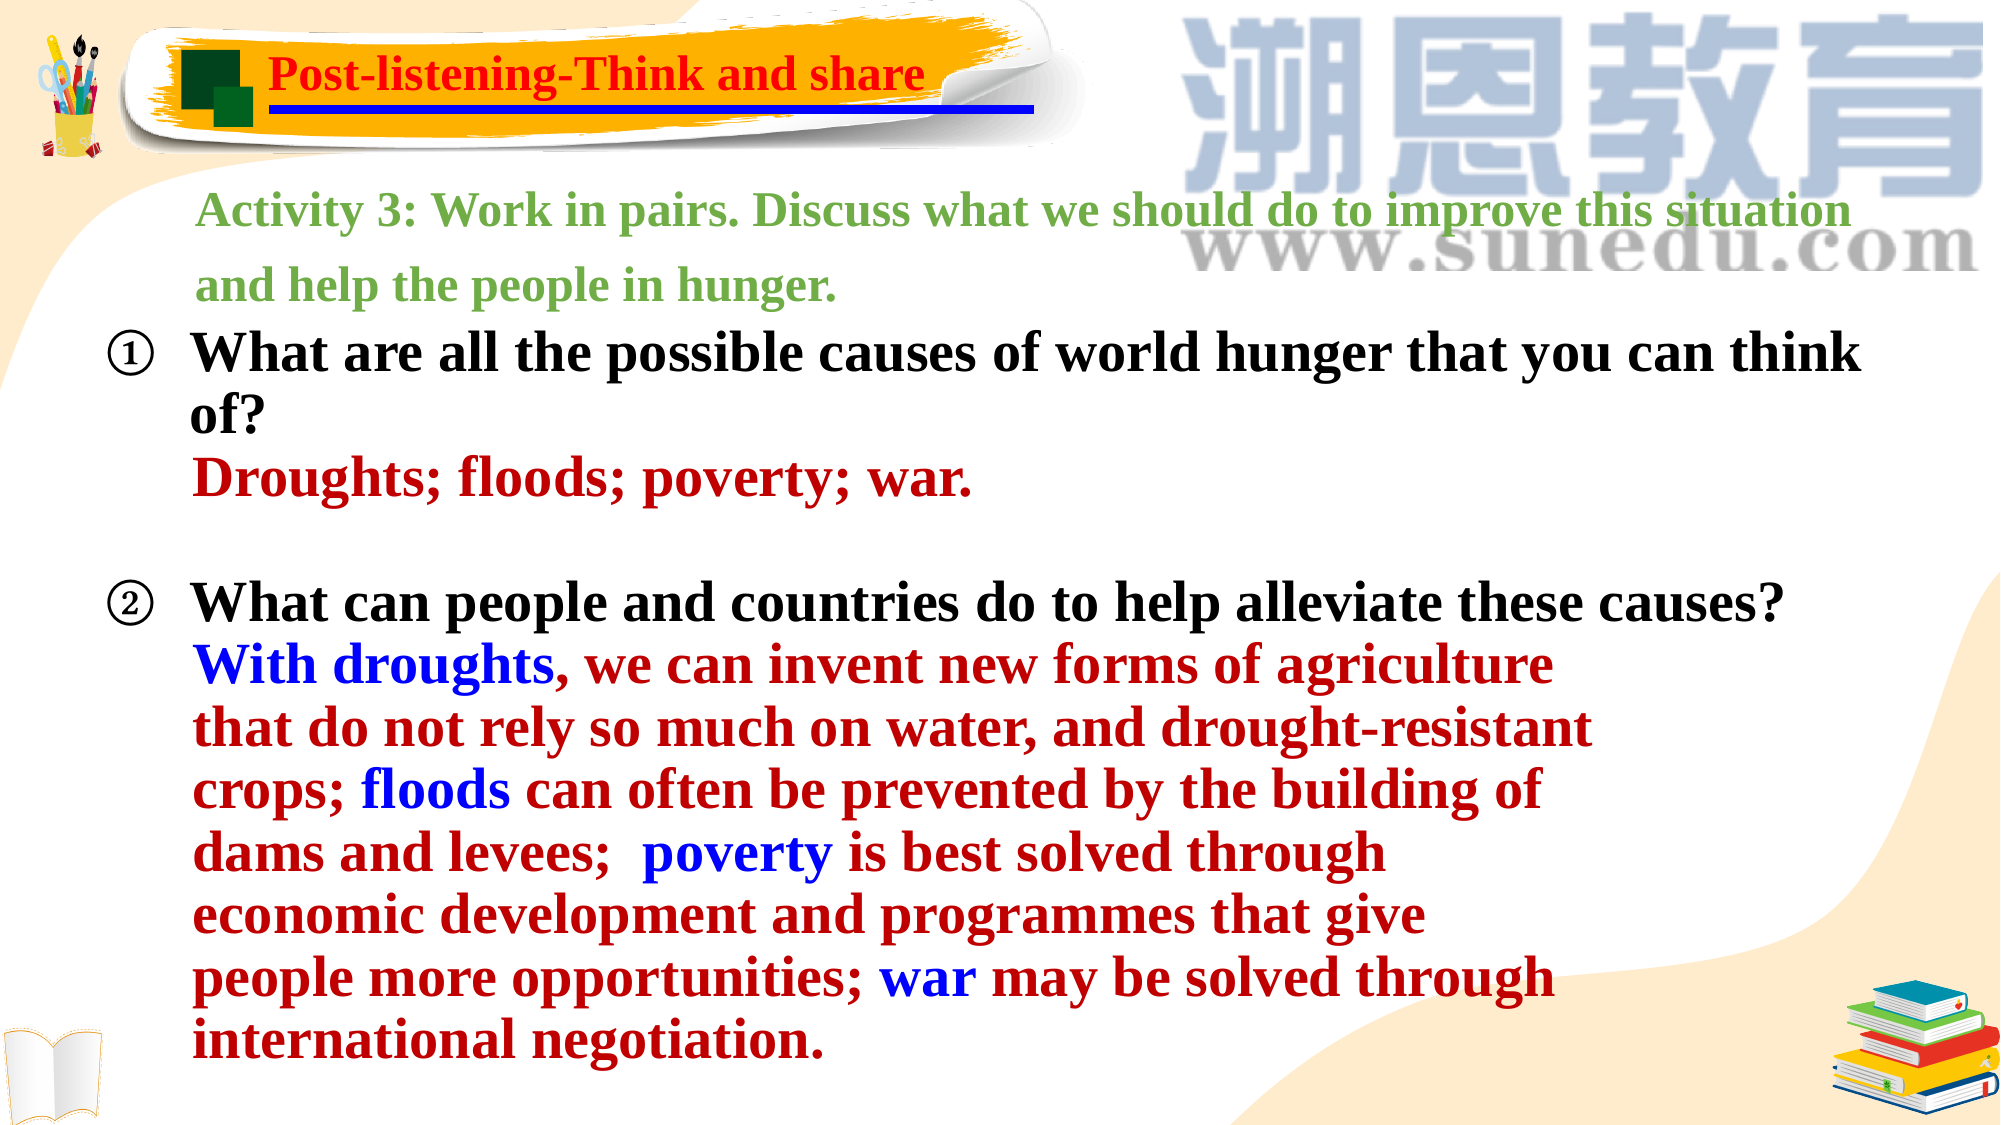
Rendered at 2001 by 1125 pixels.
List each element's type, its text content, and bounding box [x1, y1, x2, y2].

text_box Activity 3: Work in pairs. Discuss what we should do to improve this situation and help the people in hunger. [180, 154, 1939, 319]
text_box What are all the possible causes of world hunger that you can think of? Droughts; floods; poverty; war. What can people and countries do to help alleviate these causes? With droughts, we can invent new forms of agriculture that do not rely so much on water, and drought-resistant crops; floods can often be prevented by the building of dams and levees; poverty is best solved through economic development and programmes that give people more opportunities; war may be solved through international negotiation. [90, 312, 1910, 1078]
title Post-listening-Think and share [253, 39, 1060, 134]
picture [18, 0, 1147, 162]
text_box [213, 86, 253, 128]
picture [1178, 10, 1983, 271]
picture [1818, 965, 2001, 1124]
picture [0, 1026, 105, 1125]
text_box [180, 49, 241, 111]
